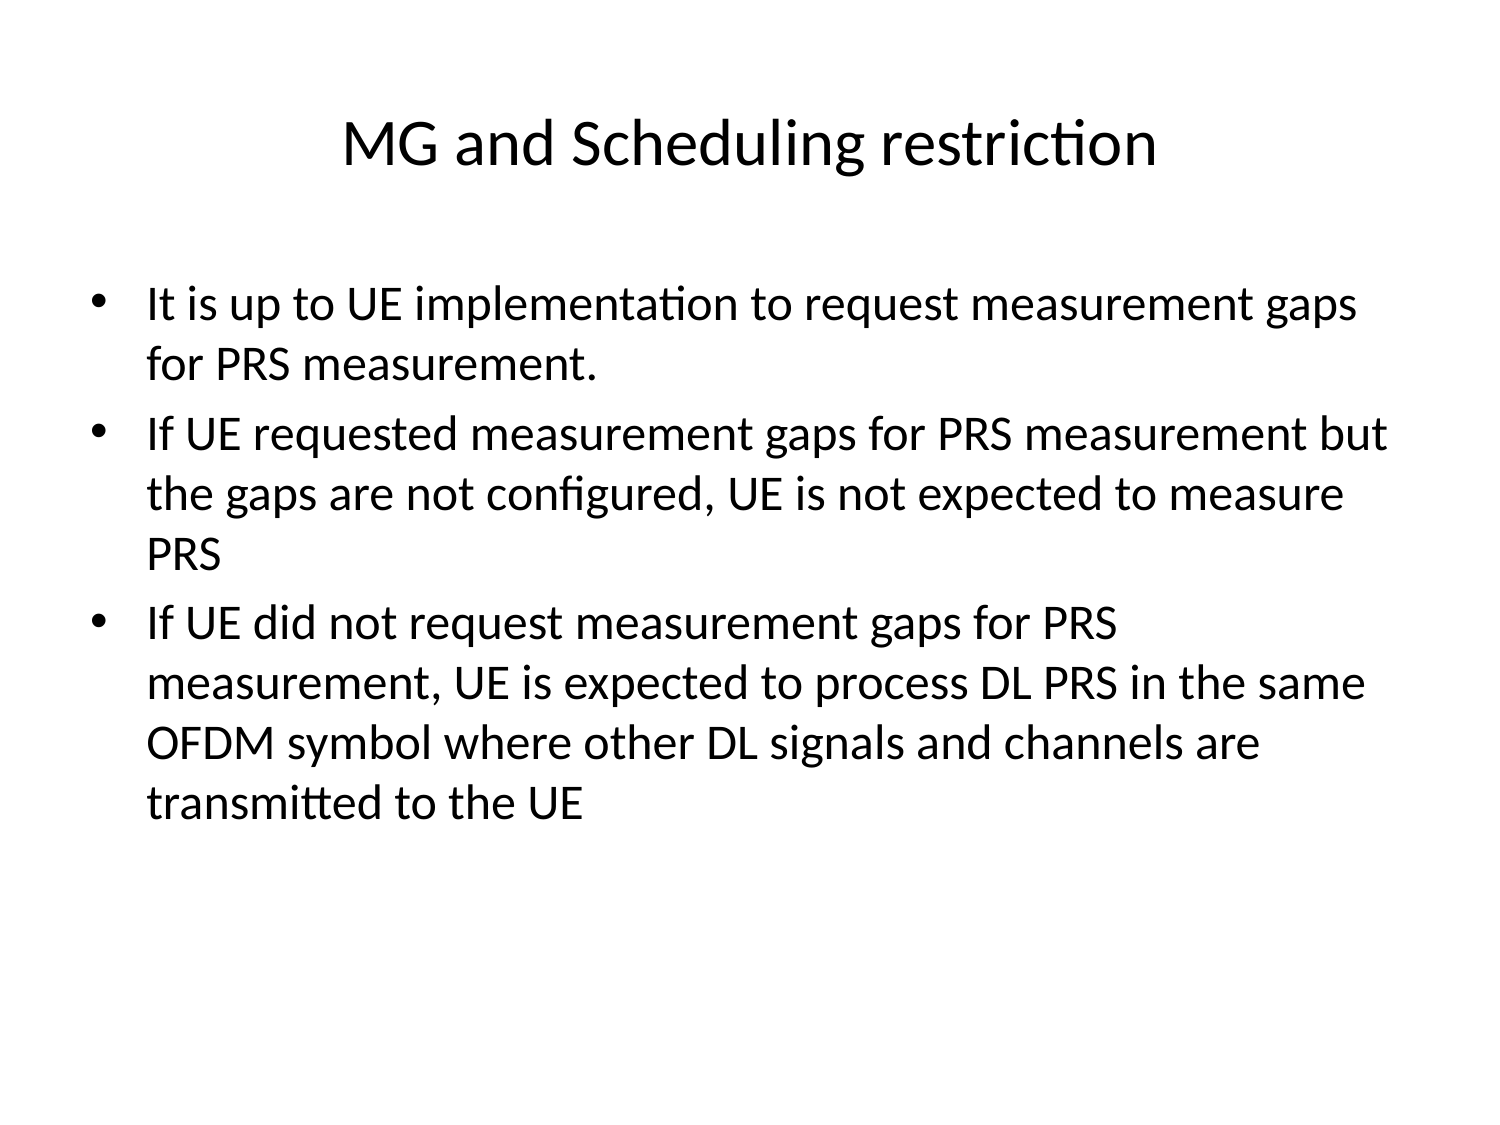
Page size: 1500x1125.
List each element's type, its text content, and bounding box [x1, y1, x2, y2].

list It is up to UE implementation to request measurement gaps for PRS measurement. If UE requested measurement gaps for PRS measurement but the gaps are not configured, UE is not expected to measure PRS If UE did not request measurement gaps for PRS measurement, UE is expected to process DL PRS in the same OFDM symbol where other DL signals and channels are transmitted to the UE [75, 262, 1425, 1005]
title MG and Scheduling restriction [75, 45, 1425, 233]
